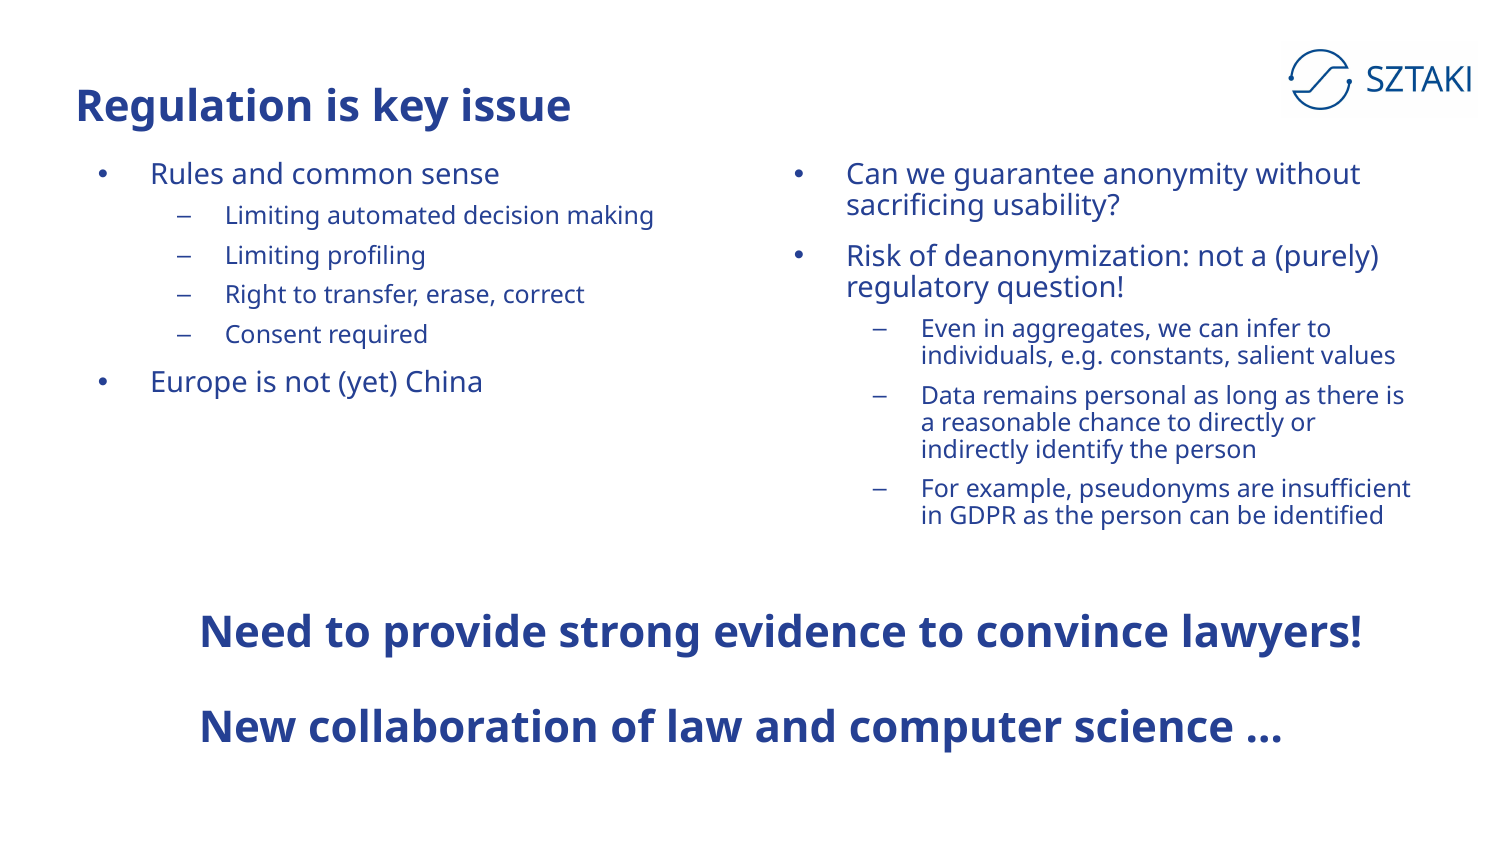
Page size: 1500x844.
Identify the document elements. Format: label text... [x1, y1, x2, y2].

picture [1281, 41, 1478, 118]
text_box Need to provide strong evidence to convince lawyers! New collaboration of law and computer science … [198, 588, 1374, 752]
title Regulation is key issue [75, 37, 1250, 132]
list Rules and common sense Limiting automated decision making Limiting profiling Right to transfer, erase, correct Consent required Europe is not (yet) China [75, 159, 729, 750]
list Can we guarantee anonymity without sacrificing usability? Risk of deanonymization: not a (purely) regulatory question! Even in aggregates, we can infer to individuals, e.g. constants, salient values Data remains personal as long as there is a reasonable chance to directly or indirectly identify the person For example, pseudonyms are insufficient in GDPR as the person can be identified [771, 159, 1425, 750]
